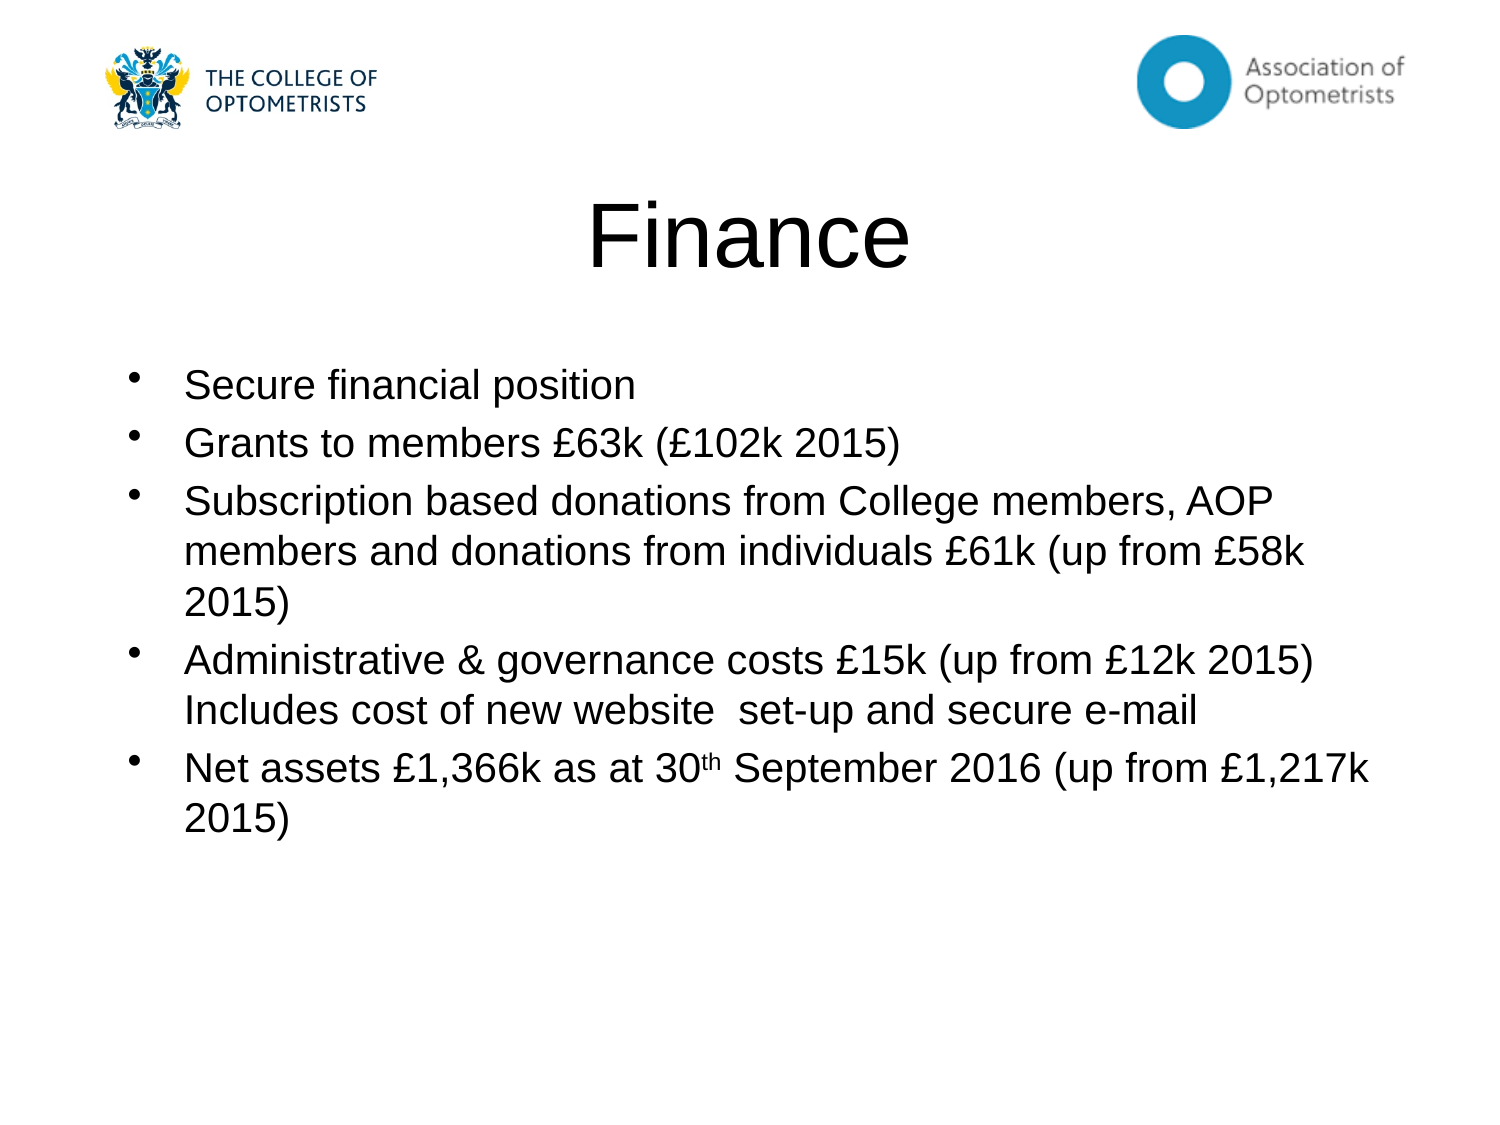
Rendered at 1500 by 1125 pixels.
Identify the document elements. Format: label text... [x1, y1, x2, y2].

picture [1136, 35, 1406, 129]
title Finance [112, 137, 1388, 326]
picture [105, 46, 377, 129]
list Secure financial position Grants to members £63k (£102k 2015) Subscription based donations from College members, AOP members and donations from individuals £61k (up from £58k 2015) Administrative & governance costs £15k (up from £12k 2015) Includes cost of new website set-up and secure e-mail Net assets £1,366k as at 30th September 2016 (up from £1,217k 2015) [112, 349, 1388, 1055]
